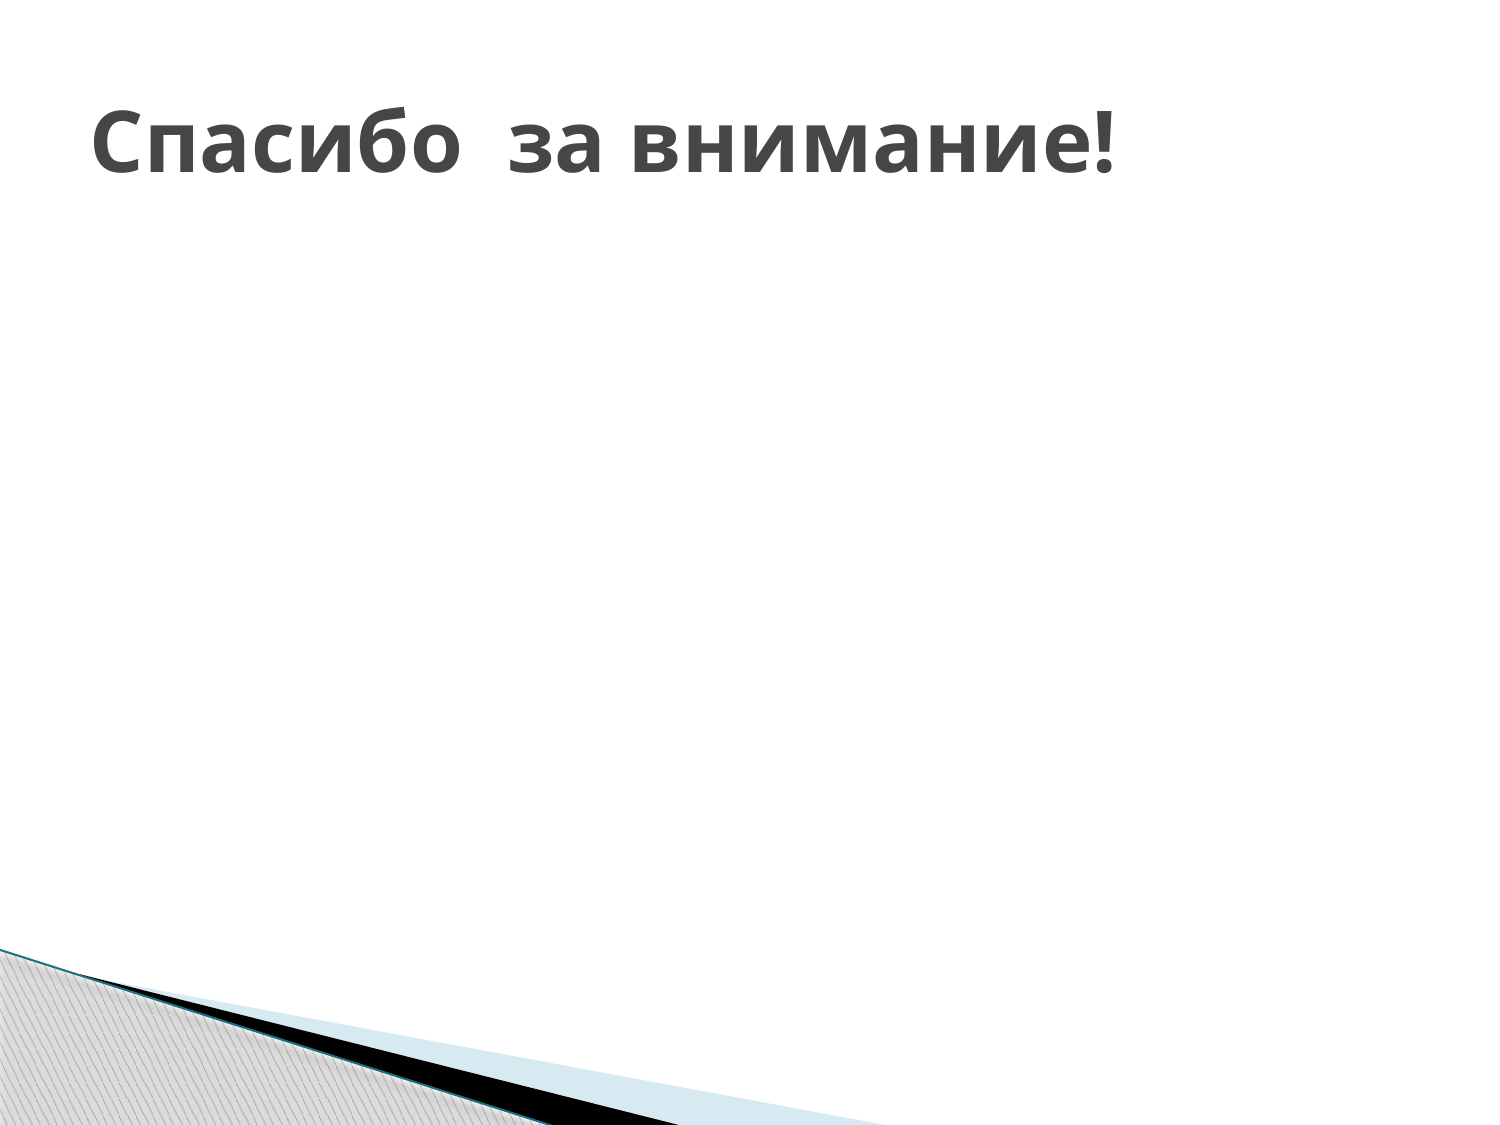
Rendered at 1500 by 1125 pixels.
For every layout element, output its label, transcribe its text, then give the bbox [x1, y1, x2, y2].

title Спасибо за внимание! [75, 45, 1425, 233]
